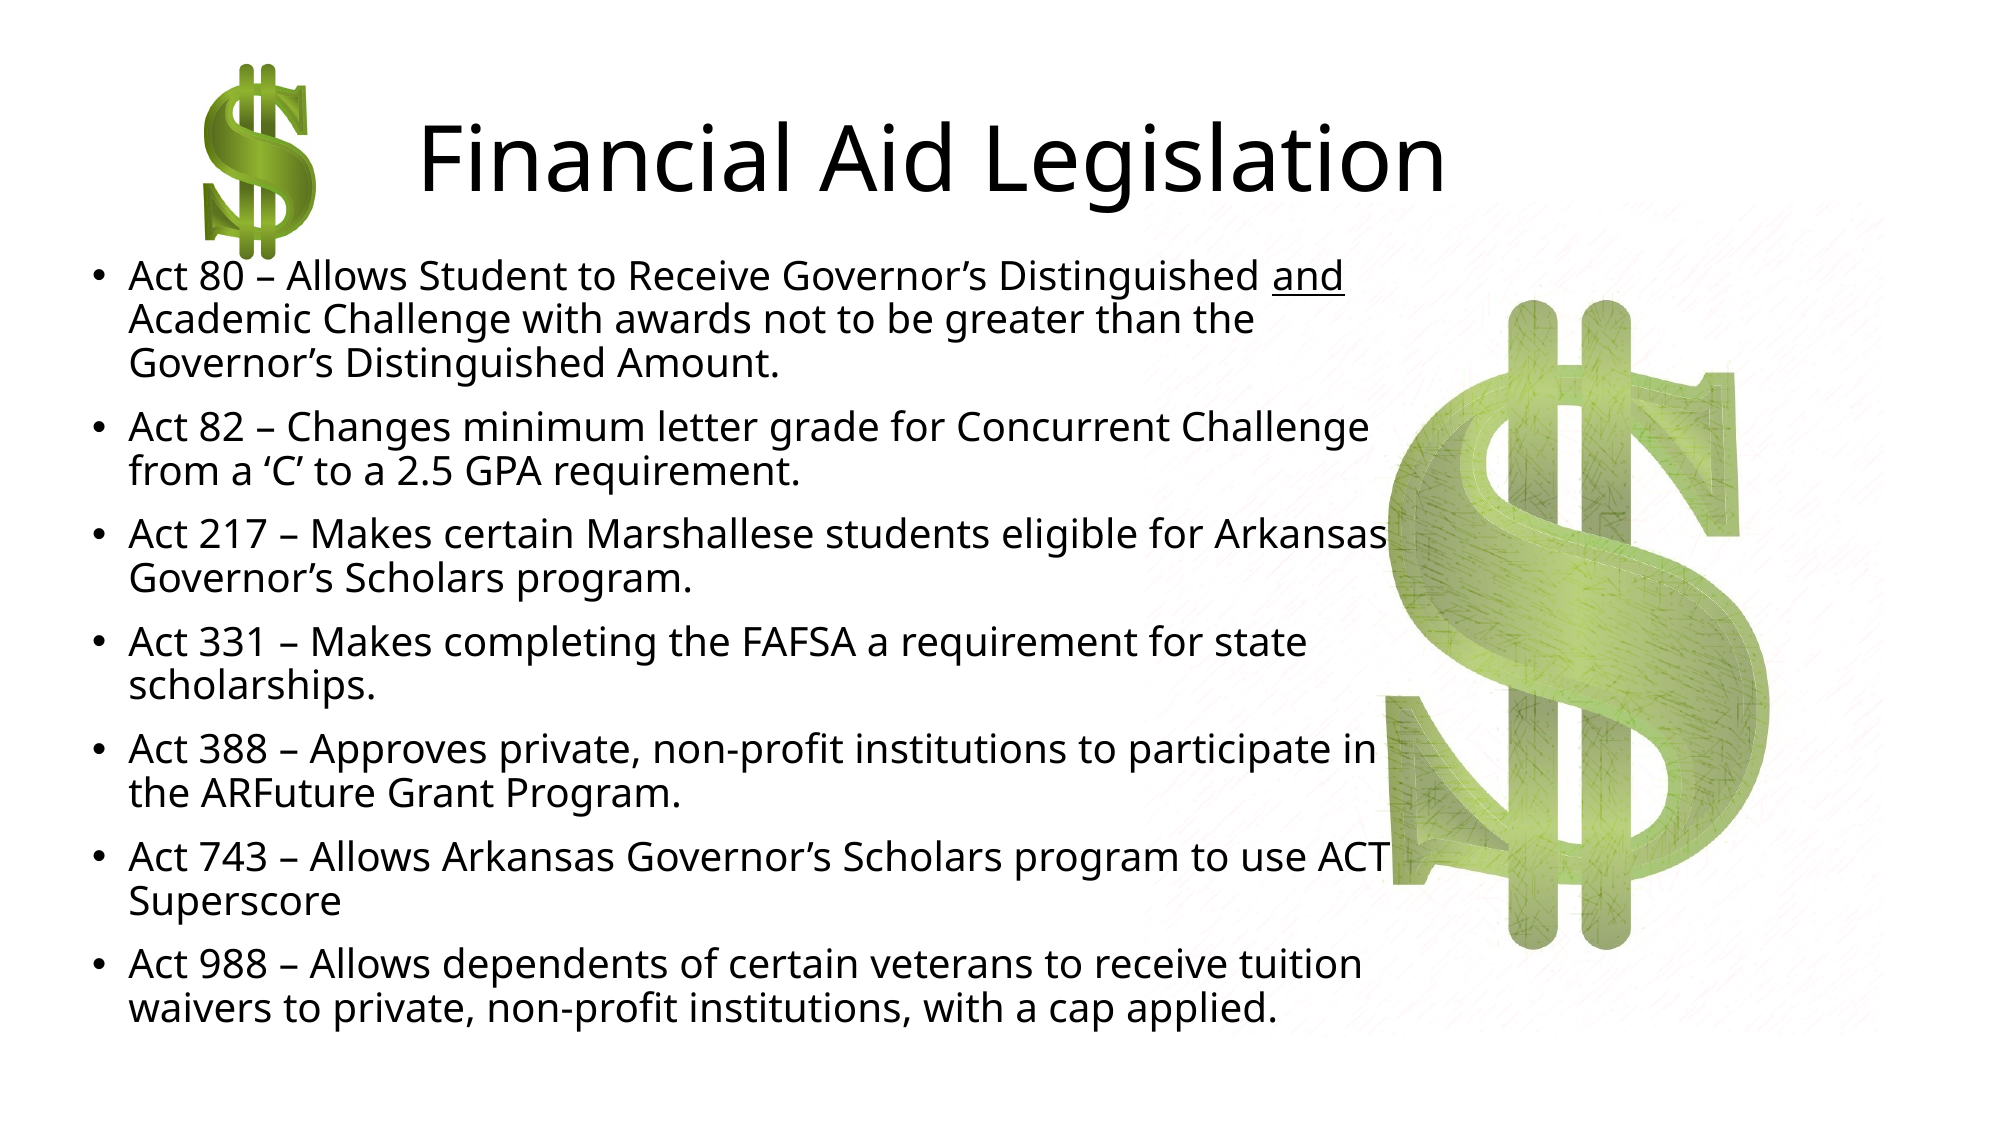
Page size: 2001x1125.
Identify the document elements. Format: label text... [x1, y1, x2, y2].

title Financial Aid Legislation [401, 40, 1519, 247]
picture [1089, 133, 1947, 1044]
list Act 80 – Allows Student to Receive Governor’s Distinguished and Academic Challenge with awards not to be greater than the Governor’s Distinguished Amount. Act 82 – Changes minimum letter grade for Concurrent Challenge from a ‘C’ to a 2.5 GPA requirement. Act 217 – Makes certain Marshallese students eligible for Arkansas Governor’s Scholars program. Act 331 – Makes completing the FAFSA a requirement for state scholarships. Act 388 – Approves private, non-profit institutions to participate in the ARFuture Grant Program. Act 743 – Allows Arkansas Governor’s Scholars program to use ACT Superscore Act 988 – Allows dependents of certain veterans to receive tuition waivers to private, non-profit institutions, with a cap applied. [77, 247, 1144, 1044]
picture [132, 34, 386, 288]
